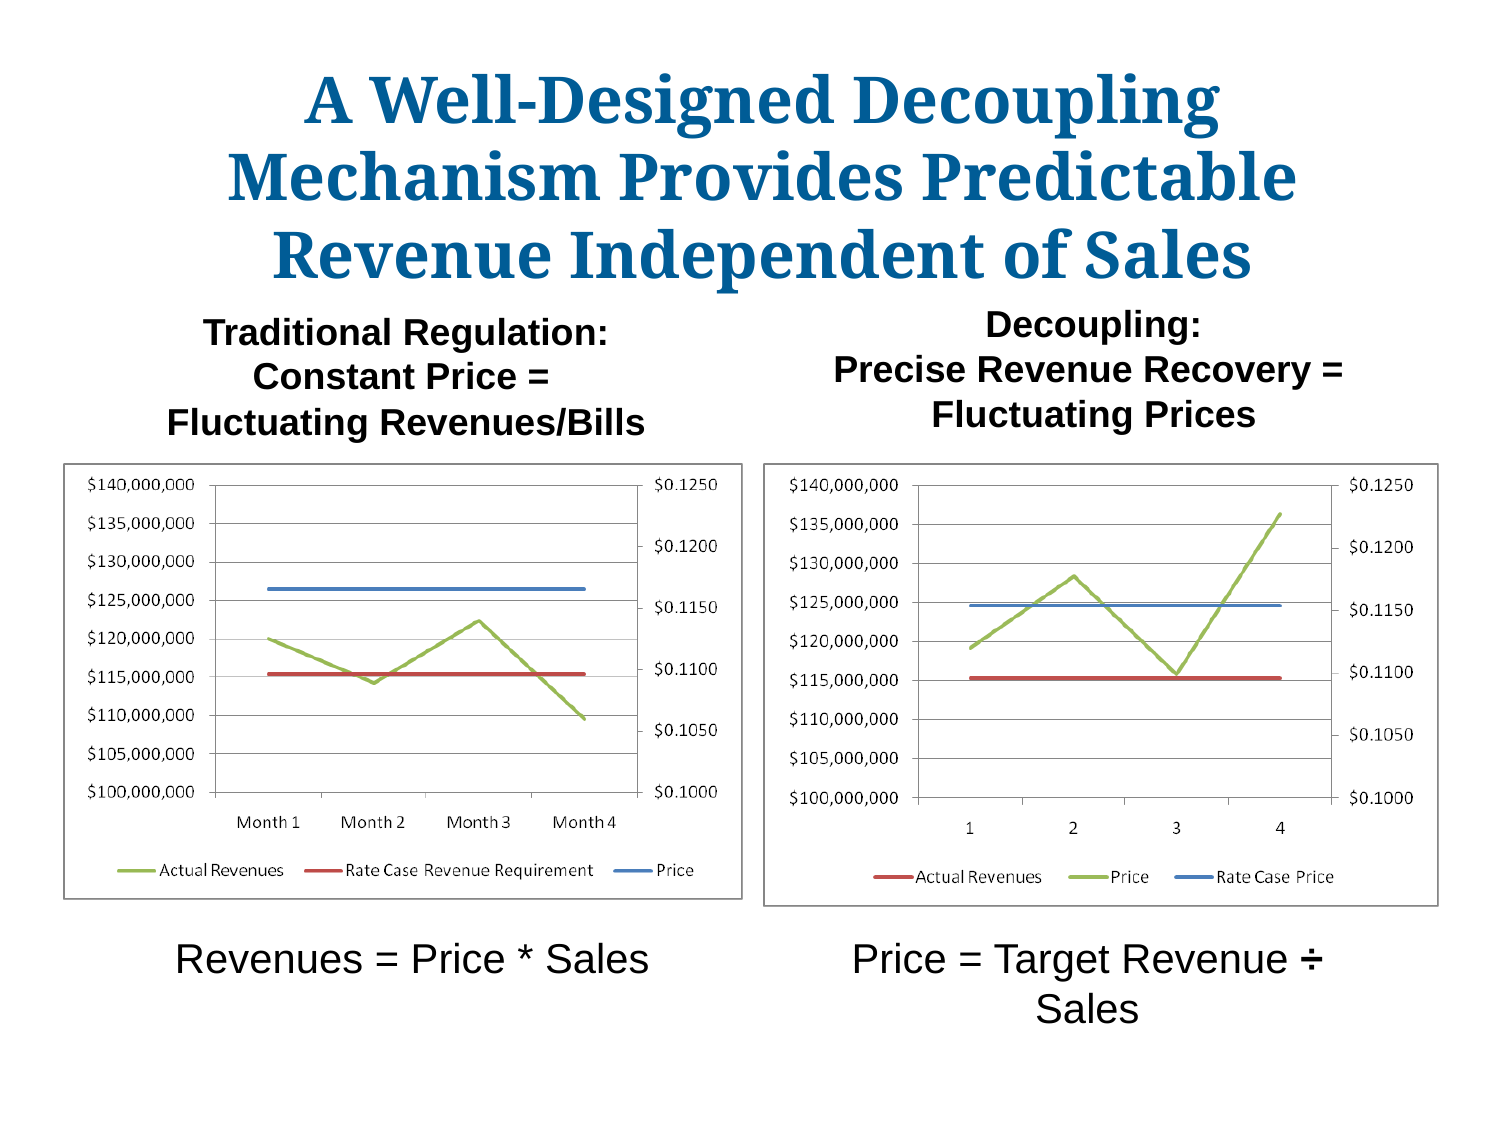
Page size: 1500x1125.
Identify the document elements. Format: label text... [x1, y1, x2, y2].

list Traditional Regulation: Constant Price = Fluctuating Revenues/Bills [75, 287, 738, 450]
picture [762, 462, 1440, 907]
title A Well-Designed Decoupling Mechanism Provides Predictable Revenue Independent of Sales [125, 50, 1400, 300]
text_box Price = Target Revenue ÷ Sales [787, 924, 1388, 1040]
text_box Revenues = Price * Sales [112, 924, 713, 990]
list Decoupling: Precise Revenue Recovery = Fluctuating Prices [762, 299, 1426, 443]
picture [62, 462, 743, 901]
